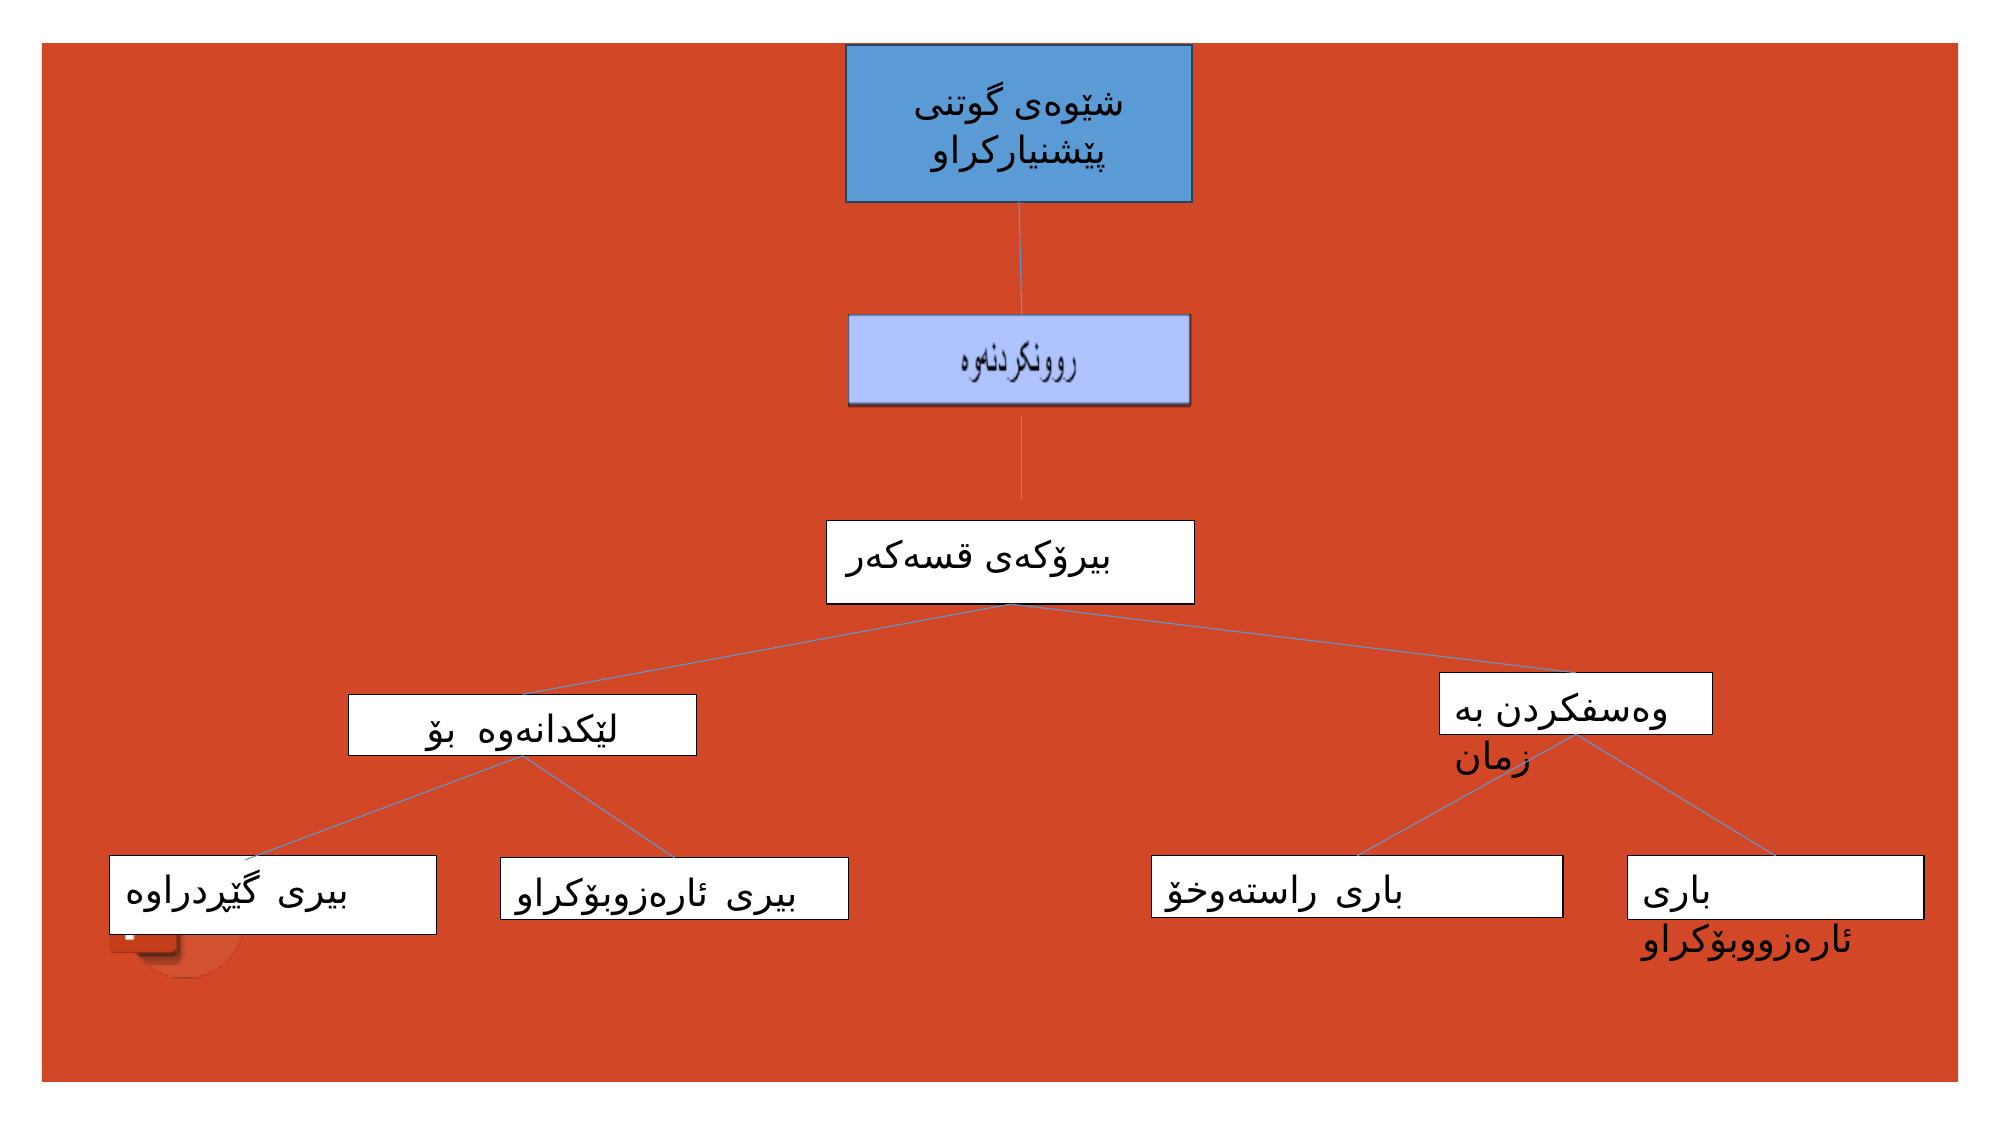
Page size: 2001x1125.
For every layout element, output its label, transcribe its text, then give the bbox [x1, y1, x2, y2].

text_box لێکدانەوە بۆ [348, 694, 697, 756]
text_box وەسفکردن بە زمان [1439, 672, 1713, 734]
text_box بیری گێڕدراوە [245, 860, 437, 935]
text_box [522, 604, 1011, 695]
picture [848, 314, 1195, 417]
subtitle شێوەی گوتنی پێشنیارکراو [845, 44, 1193, 203]
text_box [1357, 734, 1576, 856]
text_box باری راستەوخۆ [1151, 855, 1564, 918]
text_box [1011, 604, 1576, 673]
picture [109, 851, 245, 987]
text_box بیری ئارەزوبۆکراو [500, 857, 849, 920]
text_box باری ئارەزووبۆکراو [1627, 855, 1925, 920]
text_box بیرۆکەی قسەکەر [826, 520, 1195, 604]
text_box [523, 755, 675, 858]
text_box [1018, 201, 1022, 315]
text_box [244, 755, 523, 860]
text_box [1576, 734, 1776, 856]
